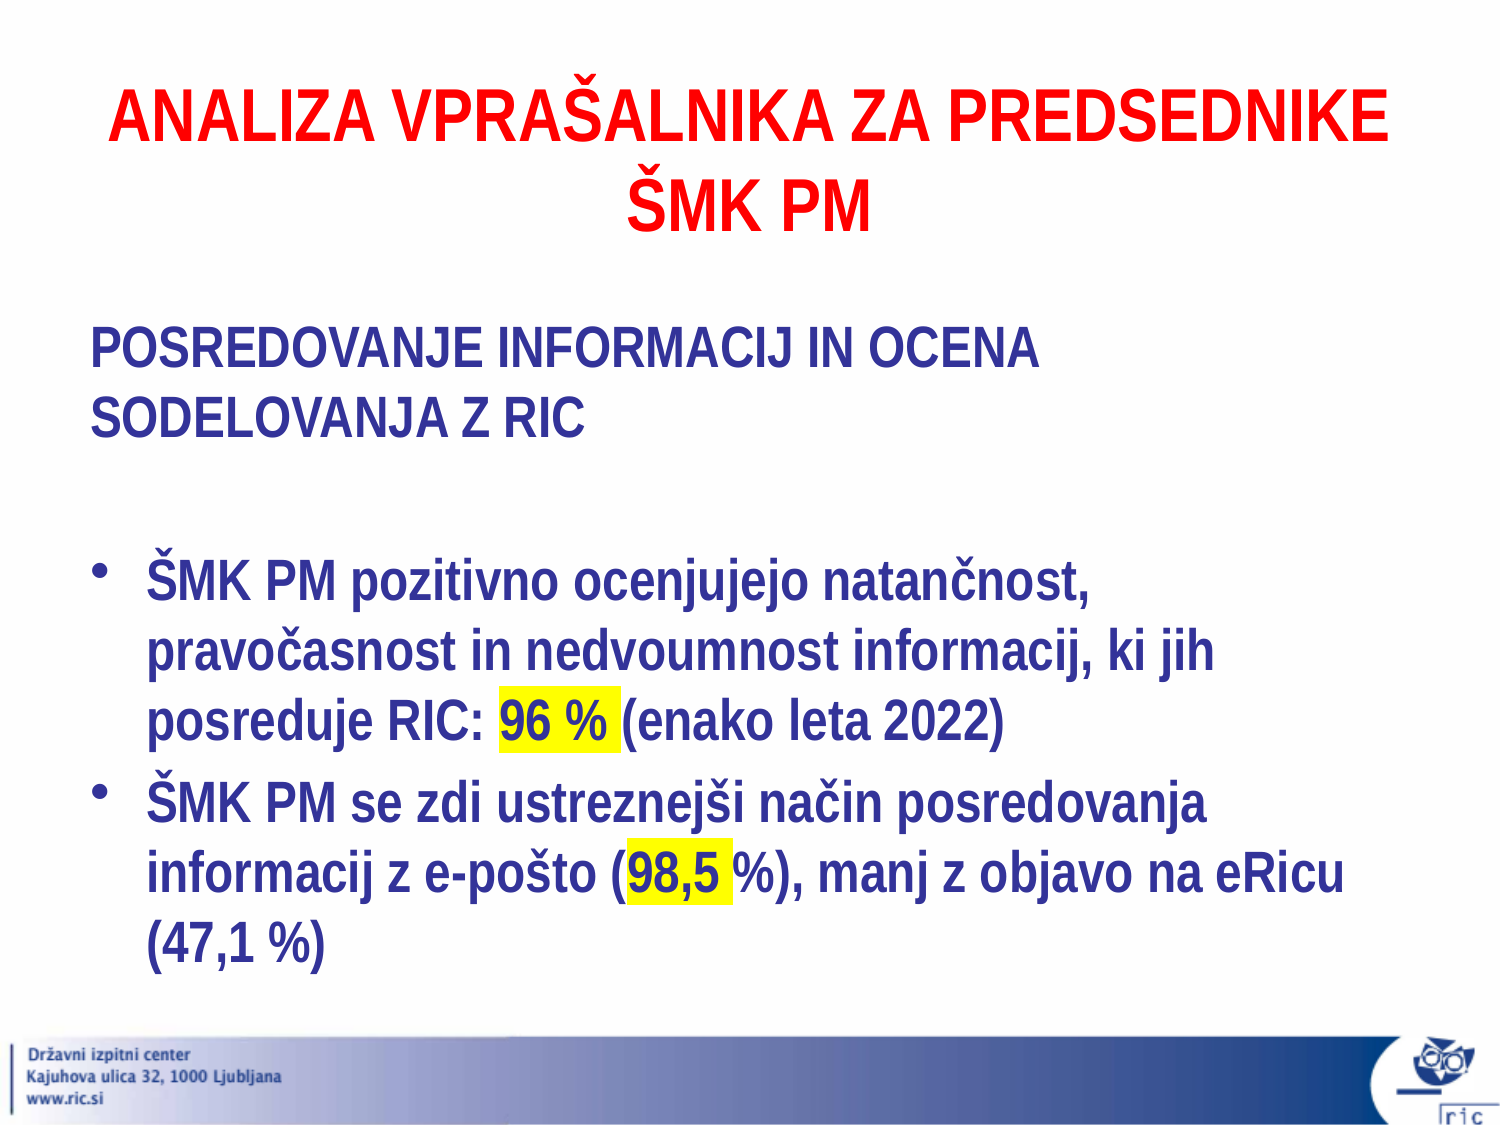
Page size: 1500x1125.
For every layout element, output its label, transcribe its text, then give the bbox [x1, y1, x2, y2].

text_box ANALIZA VPRAŠALNIKA ZA PREDSEDNIKE ŠMK PM [74, 120, 1425, 194]
text_box POSREDOVANJE INFORMACIJ IN OCENA SODELOVANJA Z RIC ŠMK PM pozitivno ocenjujejo natančnost, pravočasnost in nedvoumnost informacij, ki jih posreduje RIC: 96 % (enako leta 2022) ŠMK PM se zdi ustreznejši način posredovanja informacij z e-pošto (98,5 %), manj z objavo na eRicu (47,1 %) [74, 219, 1425, 1005]
